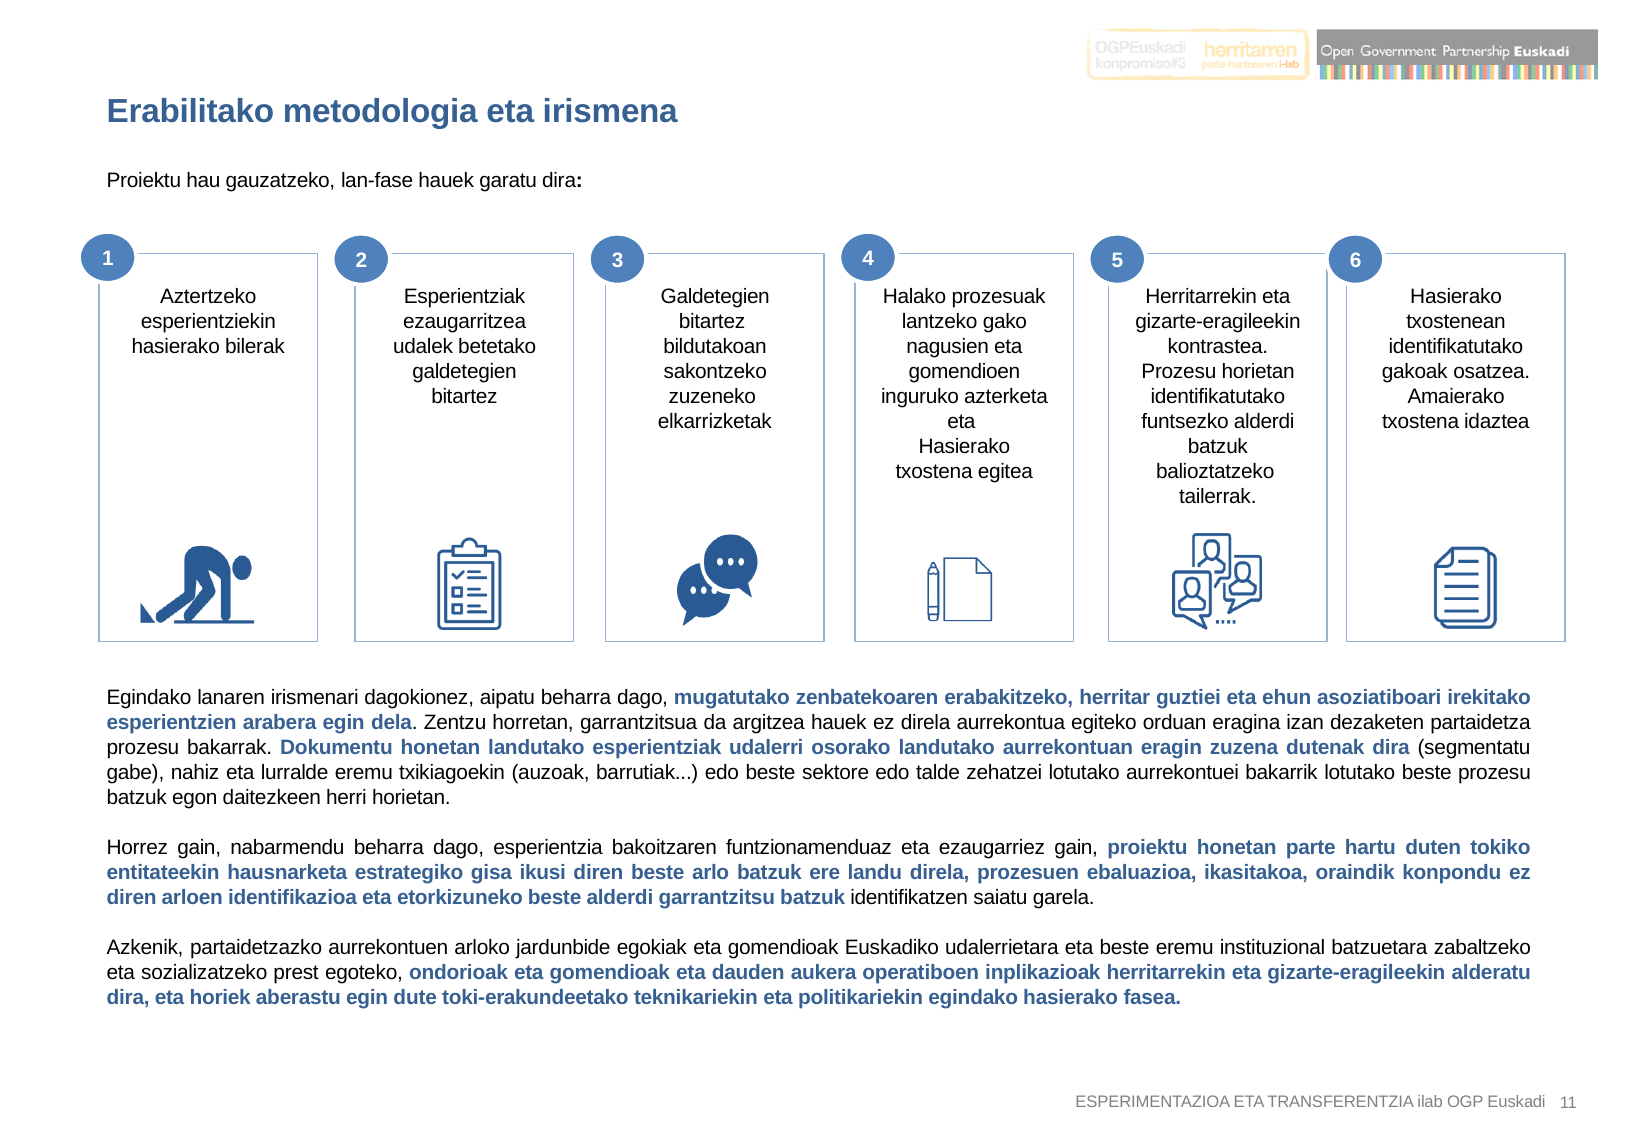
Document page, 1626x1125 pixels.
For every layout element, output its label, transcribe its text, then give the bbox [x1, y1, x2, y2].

picture [1080, 19, 1604, 86]
text_box Erabilitako metodologia eta irismena [91, 81, 1522, 137]
text_box Egindako lanaren irismenari dagokionez, aipatu beharra dago, mugatutako zenbatekoaren erabakitzeko, herritar guztiei eta ehun asoziatiboari irekitako esperientzien arabera egin dela. Zentzu horretan, garrantzitsua da argitzea hauek ez direla aurrekontua egiteko orduan eragina izan dezaketen partaidetza prozesu bakarrak. Dokumentu honetan landutako esperientziak udalerri osorako landutako aurrekontuan eragin zuzena dutenak dira (segmentatu gabe), nahiz eta lurralde eremu txikiagoekin (auzoak, barrutiak...) edo beste sektore edo talde zehatzei lotutako aurrekontuei bakarrik lotutako beste prozesu batzuk egon daitezkeen herri horietan. Horrez gain, nabarmendu beharra dago, esperientzia bakoitzaren funtzionamenduaz eta ezaugarriez gain, proiektu honetan parte hartu duten tokiko entitateekin hausnarketa estrategiko gisa ikusi diren beste arlo batzuk ere landu direla, prozesuen ebaluazioa, ikasitakoa, oraindik konpondu ez diren arloen identifikazioa eta etorkizuneko beste alderdi garrantzitsu batzuk identifikatzen saiatu garela. Azkenik, partaidetzazko aurrekontuen arloko jardunbide egokiak eta gomendioak Euskadiko udalerrietara eta beste eremu instituzional batzuetara zabaltzeko eta sozializatzeko prest egoteko, ondorioak eta gomendioak eta dauden aukera operatiboen inplikazioak herritarrekin eta gizarte-eragileekin alderatu dira, eta horiek aberastu egin dute toki-erakundeetako teknikariekin eta politikariekin egindako hasierako fasea. [91, 676, 1545, 1017]
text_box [78, 231, 1566, 658]
text_box Proiektu hau gauzatzeko, lan-fase hauek garatu dira: [91, 159, 1534, 200]
